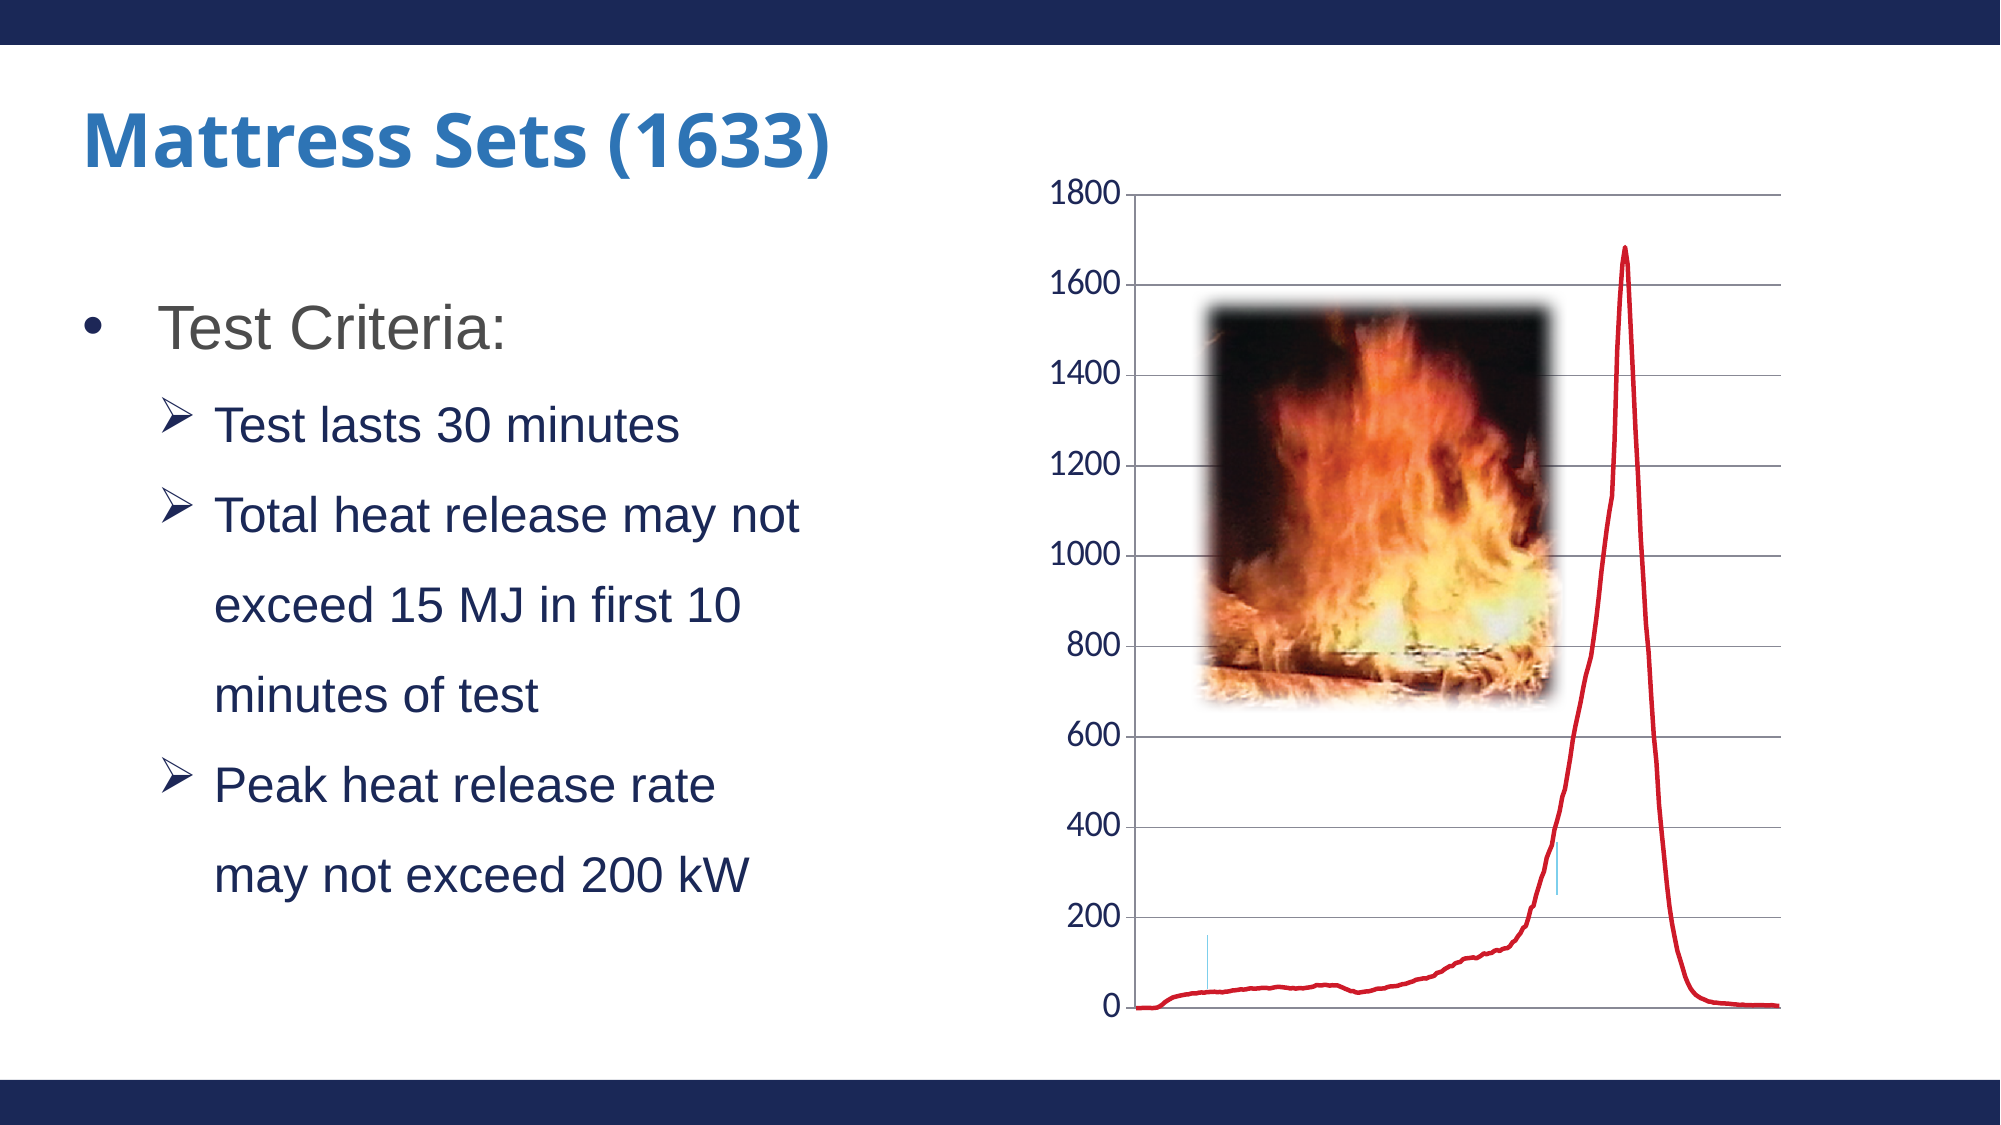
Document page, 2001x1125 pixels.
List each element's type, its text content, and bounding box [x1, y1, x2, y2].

title Mattress Sets (1633) [66, 59, 1948, 216]
chart [1047, 151, 1799, 1032]
picture [1190, 287, 1569, 715]
list Test Criteria: Test lasts 30 minutes Total heat release may not exceed 15 MJ in first 10 minutes of test Peak heat release rate may not exceed 200 kW [67, 242, 840, 1012]
